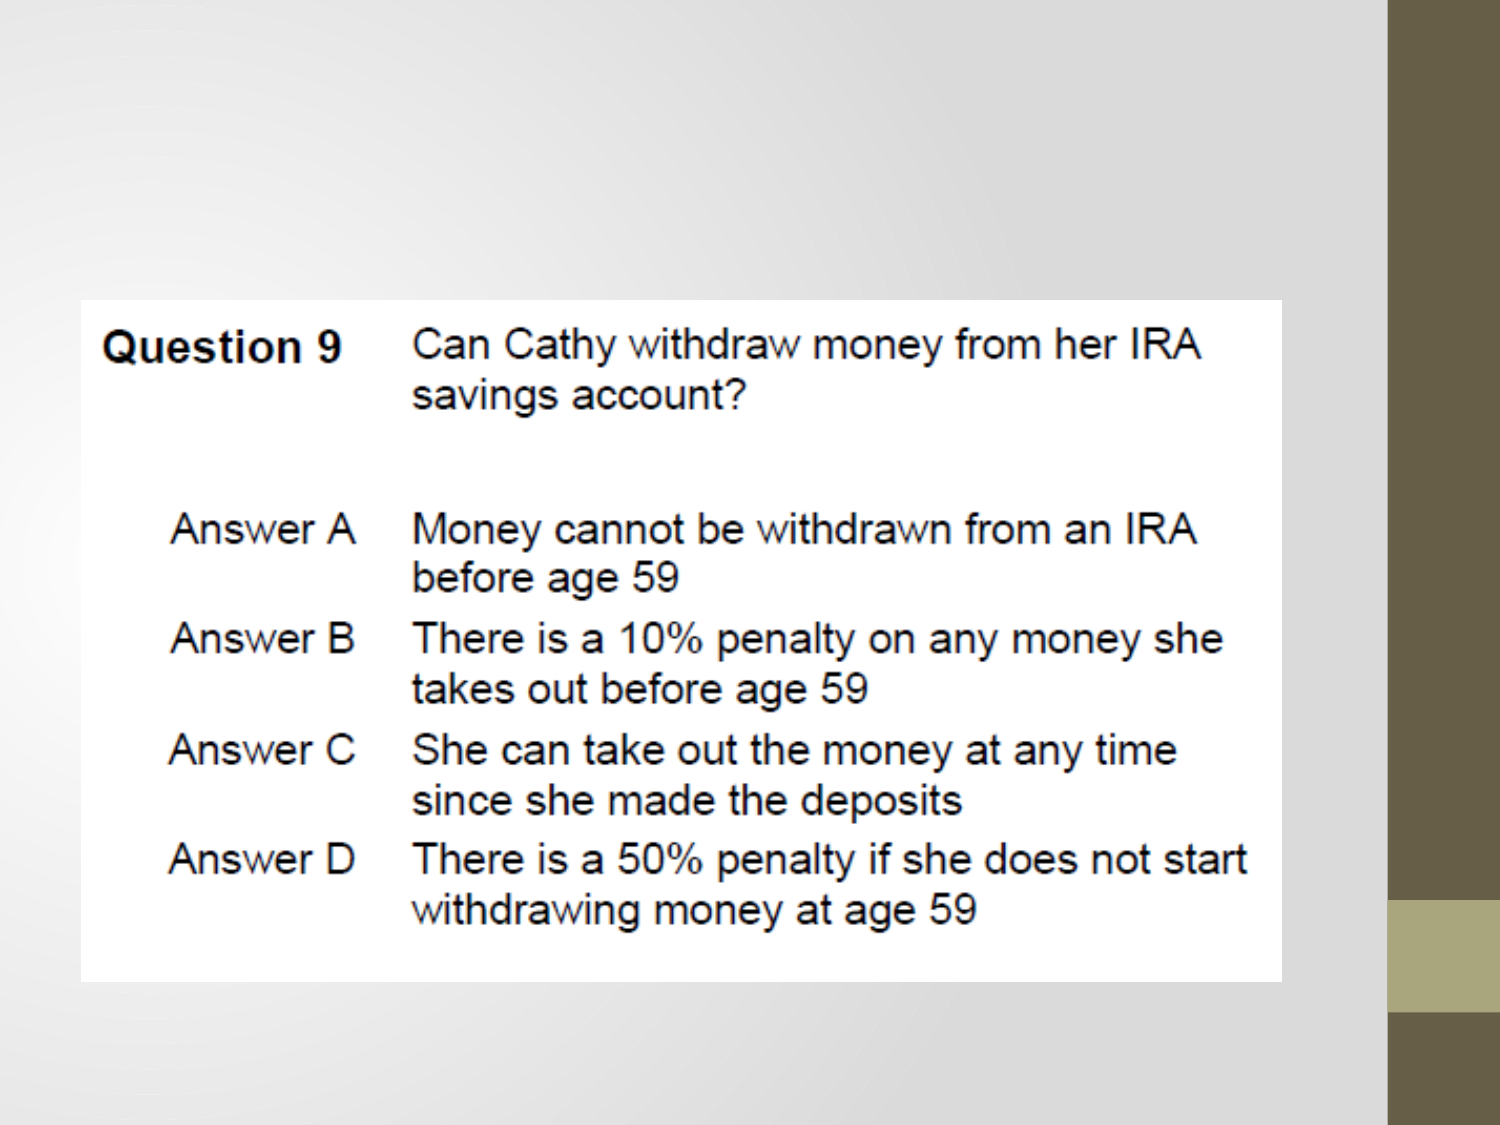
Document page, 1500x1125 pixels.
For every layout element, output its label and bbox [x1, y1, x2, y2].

picture [80, 299, 1283, 983]
